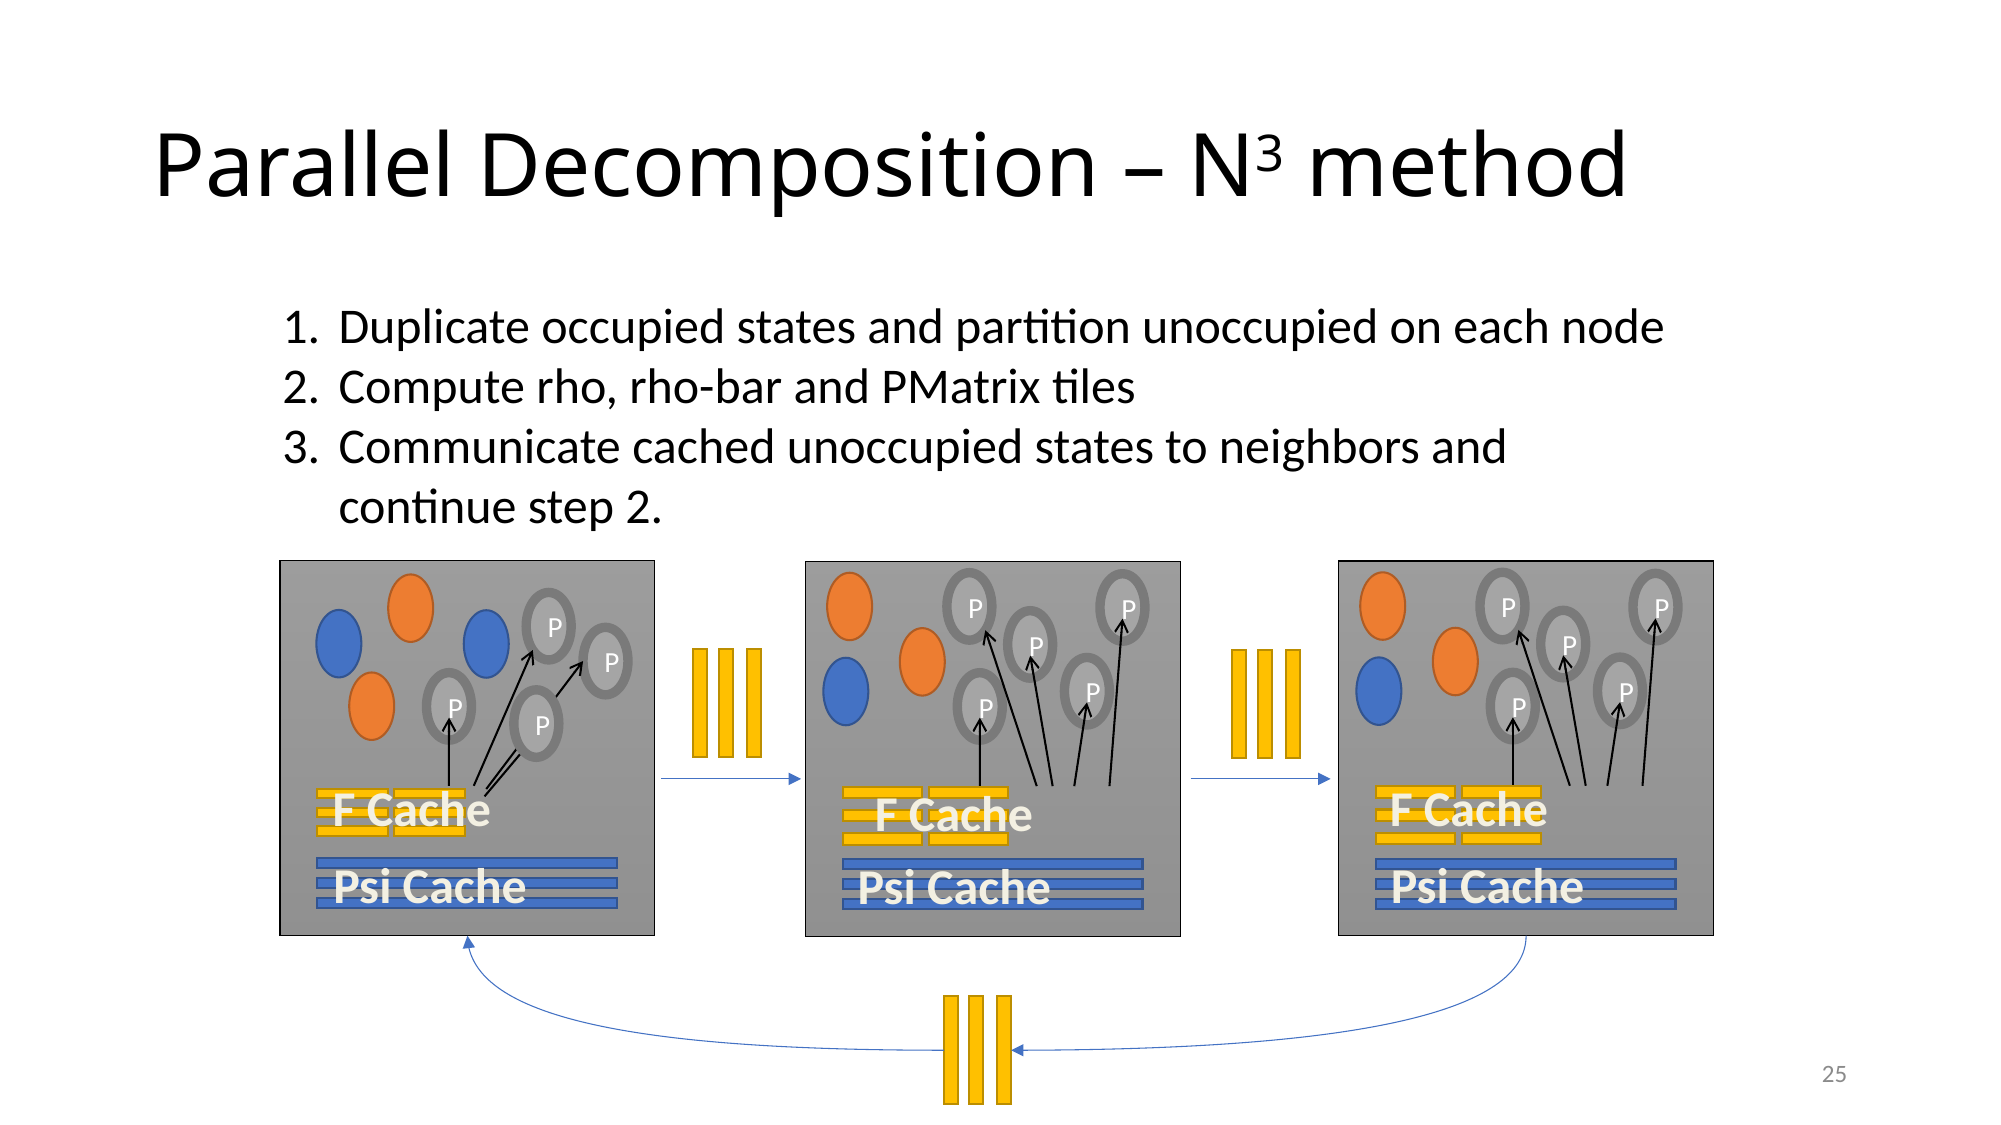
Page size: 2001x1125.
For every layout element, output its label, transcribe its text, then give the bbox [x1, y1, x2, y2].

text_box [1232, 649, 1300, 735]
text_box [943, 996, 1012, 1105]
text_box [805, 561, 1181, 937]
title Parallel Decomposition – N3 method [137, 59, 1863, 278]
text_box Duplicate occupied states and partition unoccupied on each node Compute rho, rho-bar and PMatrix tiles Communicate cached unoccupied states to neighbors and continue step 2. [267, 286, 1704, 542]
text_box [693, 649, 761, 758]
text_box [1211, 779, 1326, 1125]
slide_number 25 [1412, 1042, 1863, 1103]
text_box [1211, 735, 1326, 778]
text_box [467, 935, 944, 1051]
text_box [279, 560, 655, 936]
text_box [1338, 560, 1714, 936]
